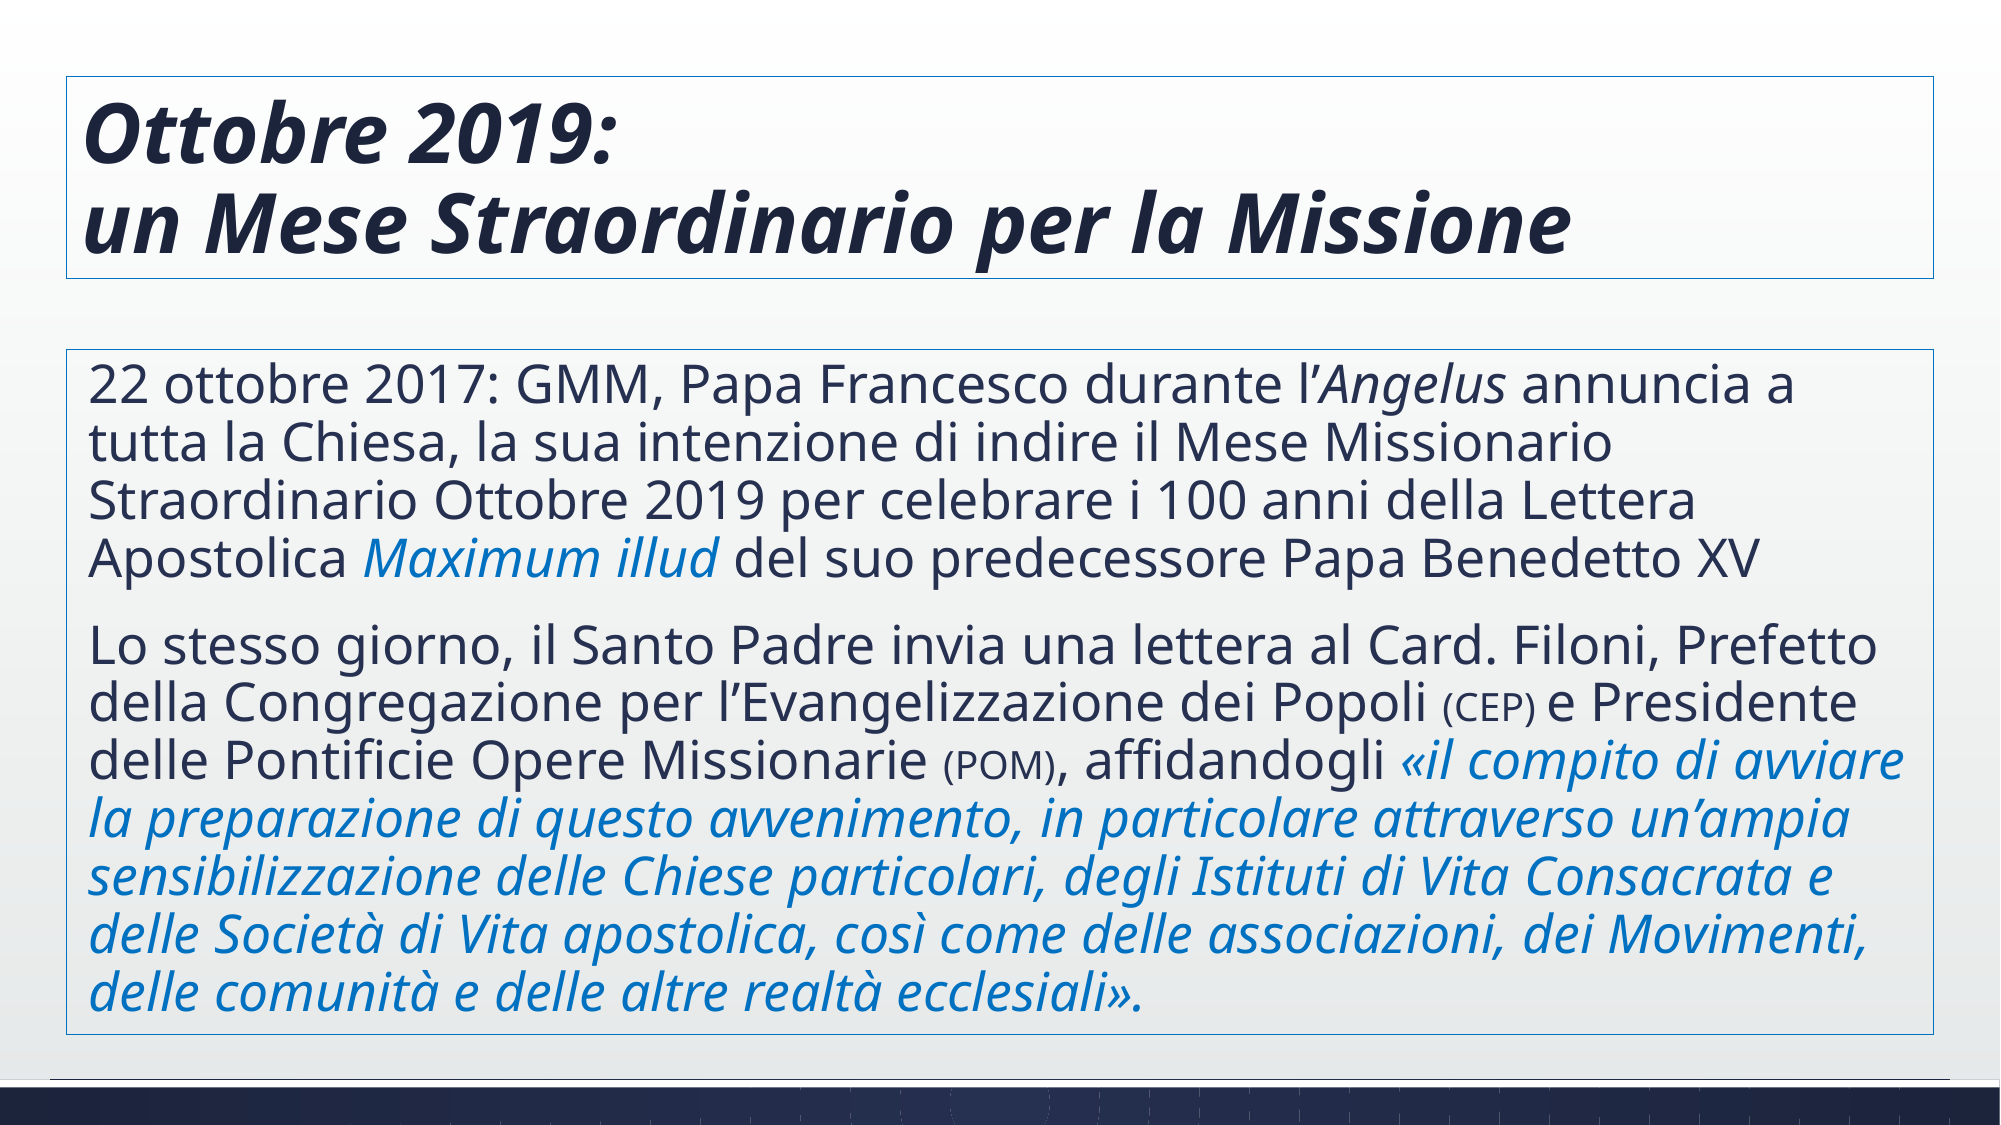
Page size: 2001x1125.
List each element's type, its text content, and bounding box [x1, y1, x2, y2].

title Ottobre 2019: un Mese Straordinario per la Missione [66, 76, 1934, 279]
list 22 ottobre 2017: GMM, Papa Francesco durante l’Angelus annuncia a tutta la Chiesa, la sua intenzione di indire il Mese Missionario Straordinario Ottobre 2019 per celebrare i 100 anni della Lettera Apostolica Maximum illud del suo predecessore Papa Benedetto XV Lo stesso giorno, il Santo Padre invia una lettera al Card. Filoni, Prefetto della Congregazione per l’Evangelizzazione dei Popoli (CEP) e Presidente delle Pontificie Opere Missionarie (POM), affidandogli «il compito di avviare la preparazione di questo avvenimento, in particolare attraverso un’ampia sensibilizzazione delle Chiese particolari, degli Istituti di Vita Consacrata e delle Società di Vita apostolica, così come delle associazioni, dei Movimenti, delle comunità e delle altre realtà ecclesiali». [66, 349, 1934, 1035]
